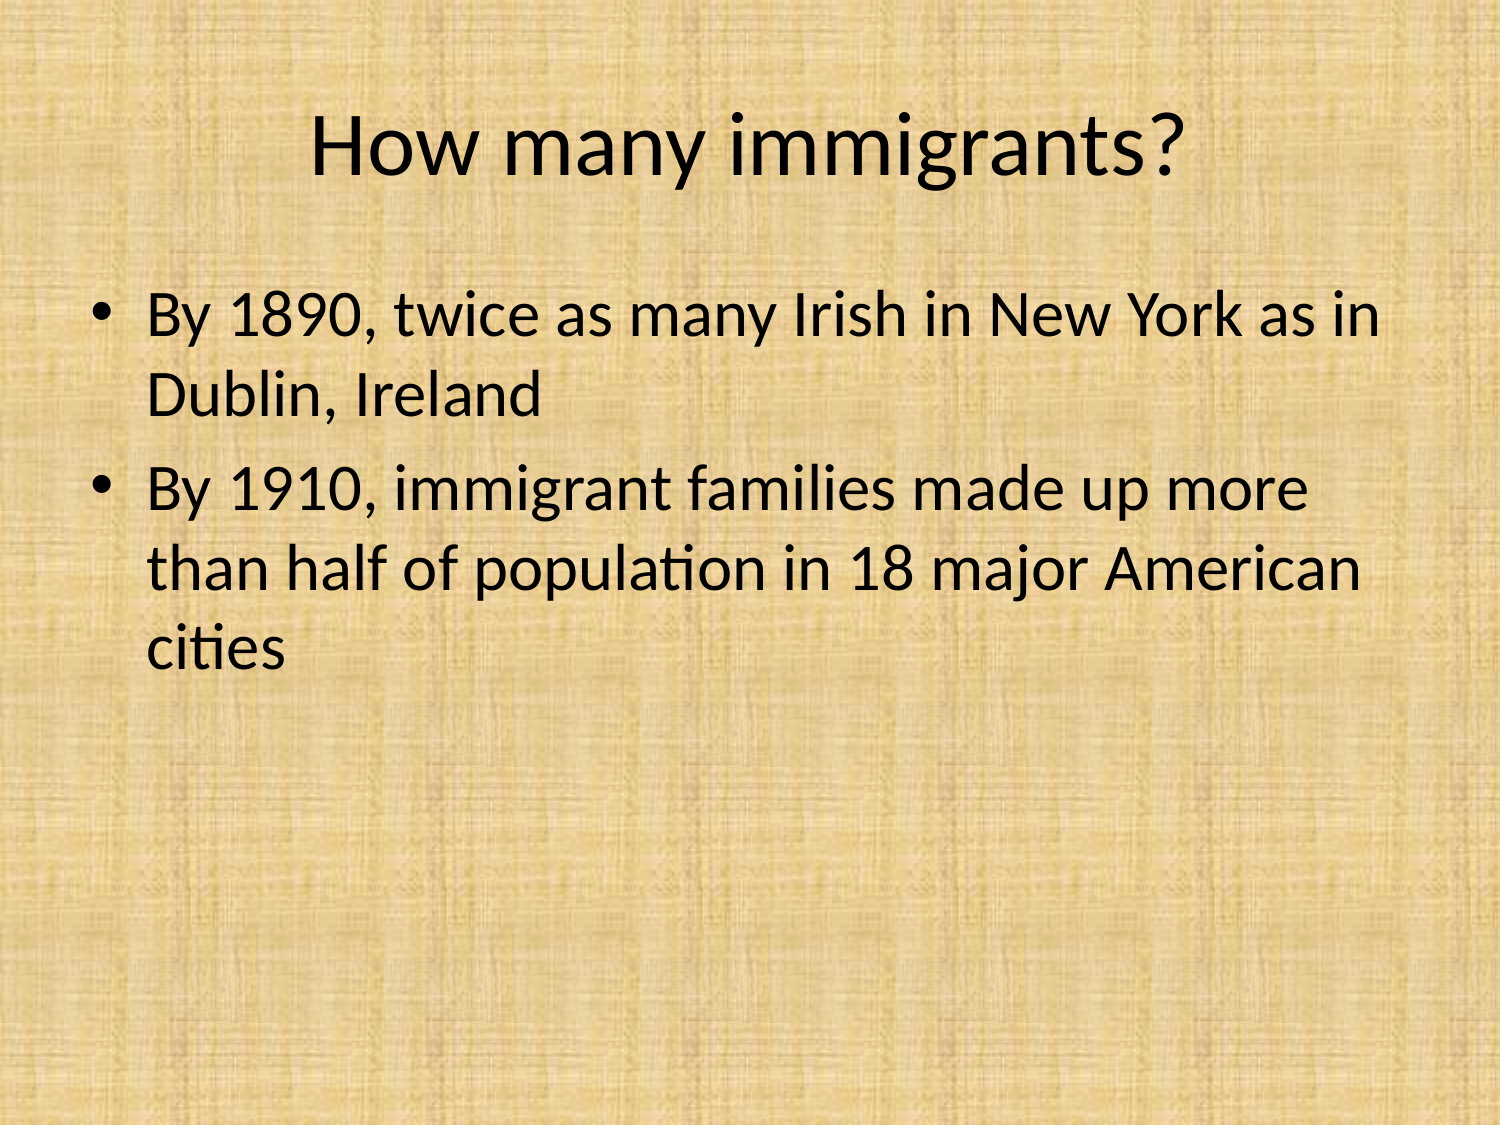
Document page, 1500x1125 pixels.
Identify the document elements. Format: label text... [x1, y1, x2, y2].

title How many immigrants? [75, 45, 1425, 233]
picture [0, 0, 1500, 1125]
list By 1890, twice as many Irish in New York as in Dublin, Ireland By 1910, immigrant families made up more than half of population in 18 major American cities [75, 262, 1425, 1005]
